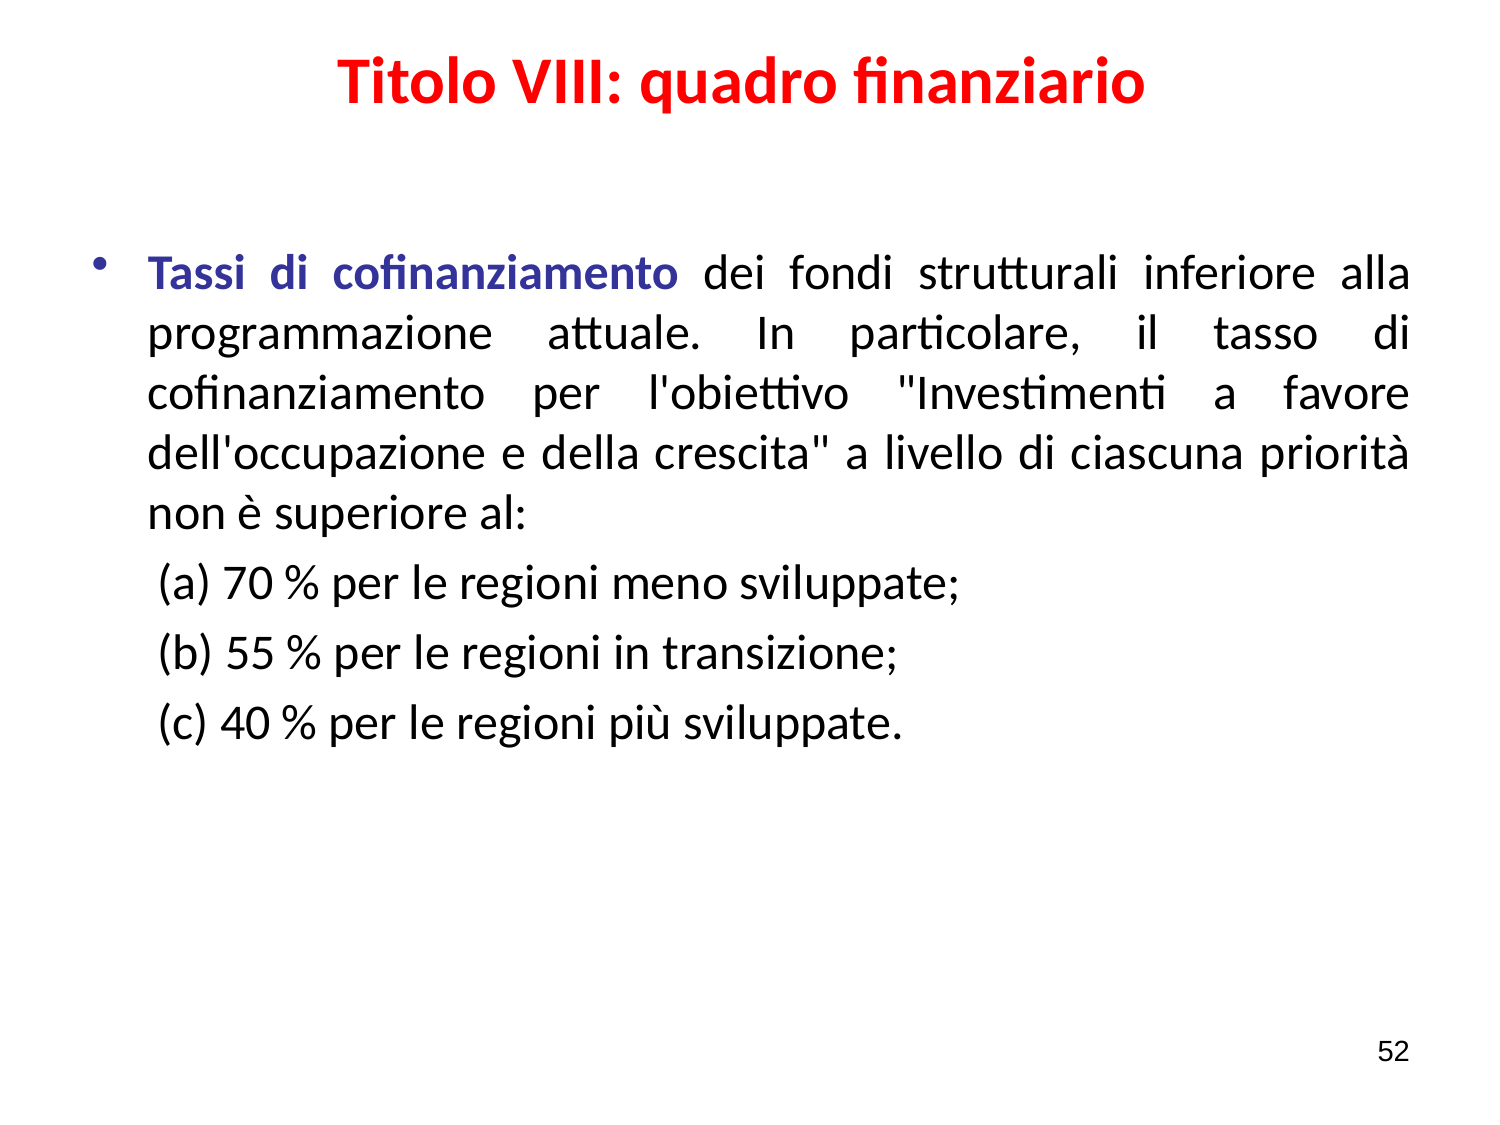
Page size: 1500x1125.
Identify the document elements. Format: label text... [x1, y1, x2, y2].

title Titolo VIII: quadro finanziario [74, 18, 1426, 136]
slide_number 52 [1074, 1024, 1426, 1103]
list Tassi di cofinanziamento dei fondi strutturali inferiore alla programmazione attuale. In particolare, il tasso di cofinanziamento per l'obiettivo "Investimenti a favore dell'occupazione e della crescita" a livello di ciascuna priorità non è superiore al: (a) 70 % per le regioni meno sviluppate; (b) 55 % per le regioni in transizione; (c) 40 % per le regioni più sviluppate. [76, 231, 1427, 504]
